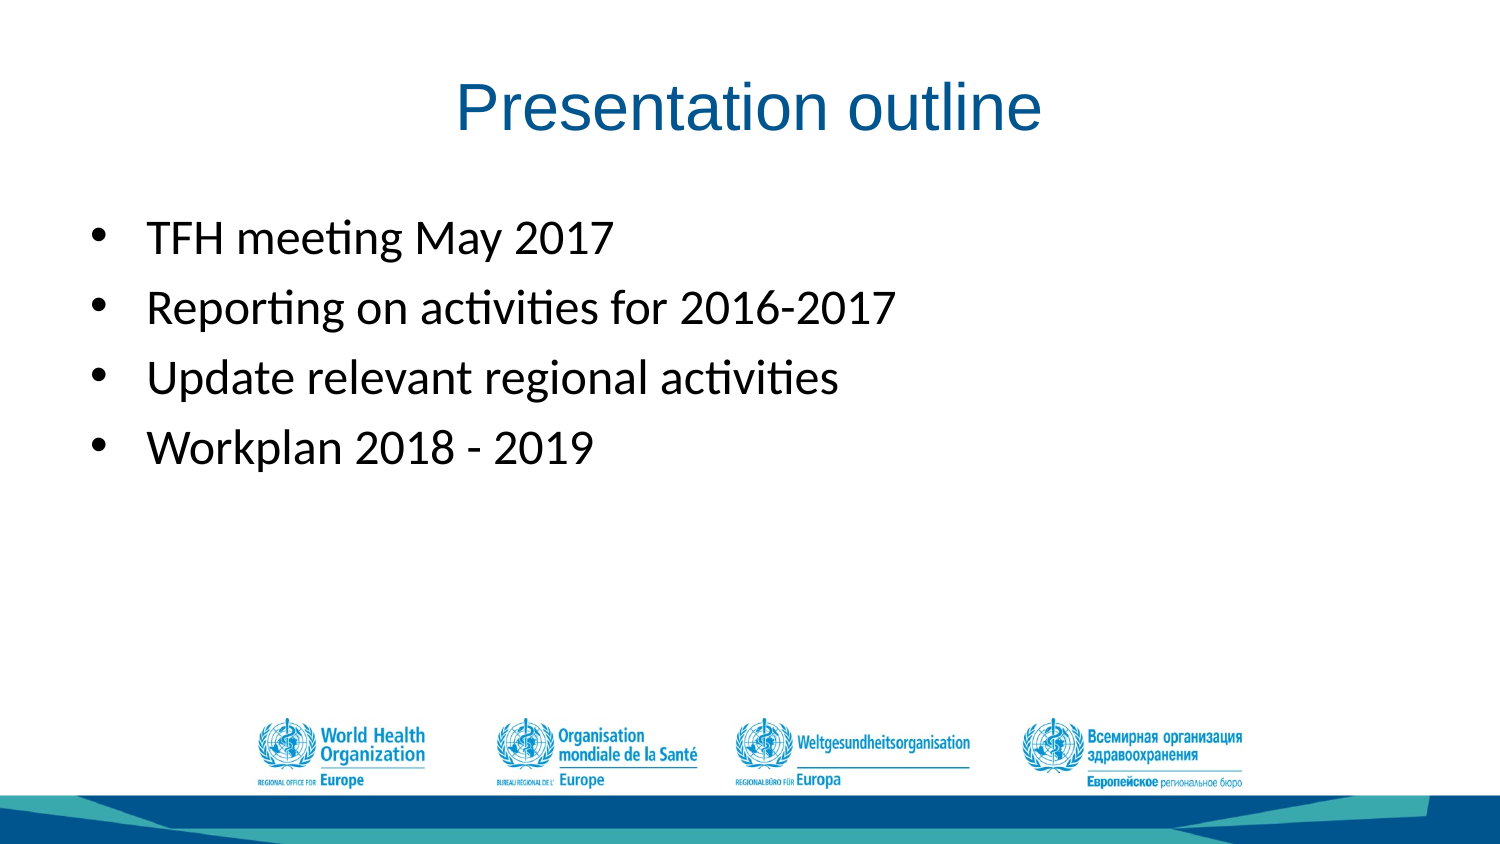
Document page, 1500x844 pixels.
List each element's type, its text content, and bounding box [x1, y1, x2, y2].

title Presentation outline [75, 33, 1425, 175]
text_box TFH meeting May 2017 Reporting on activities for 2016-2017 Update relevant regional activities Workplan 2018 - 2019 [74, 196, 1425, 682]
picture [0, 718, 1500, 844]
